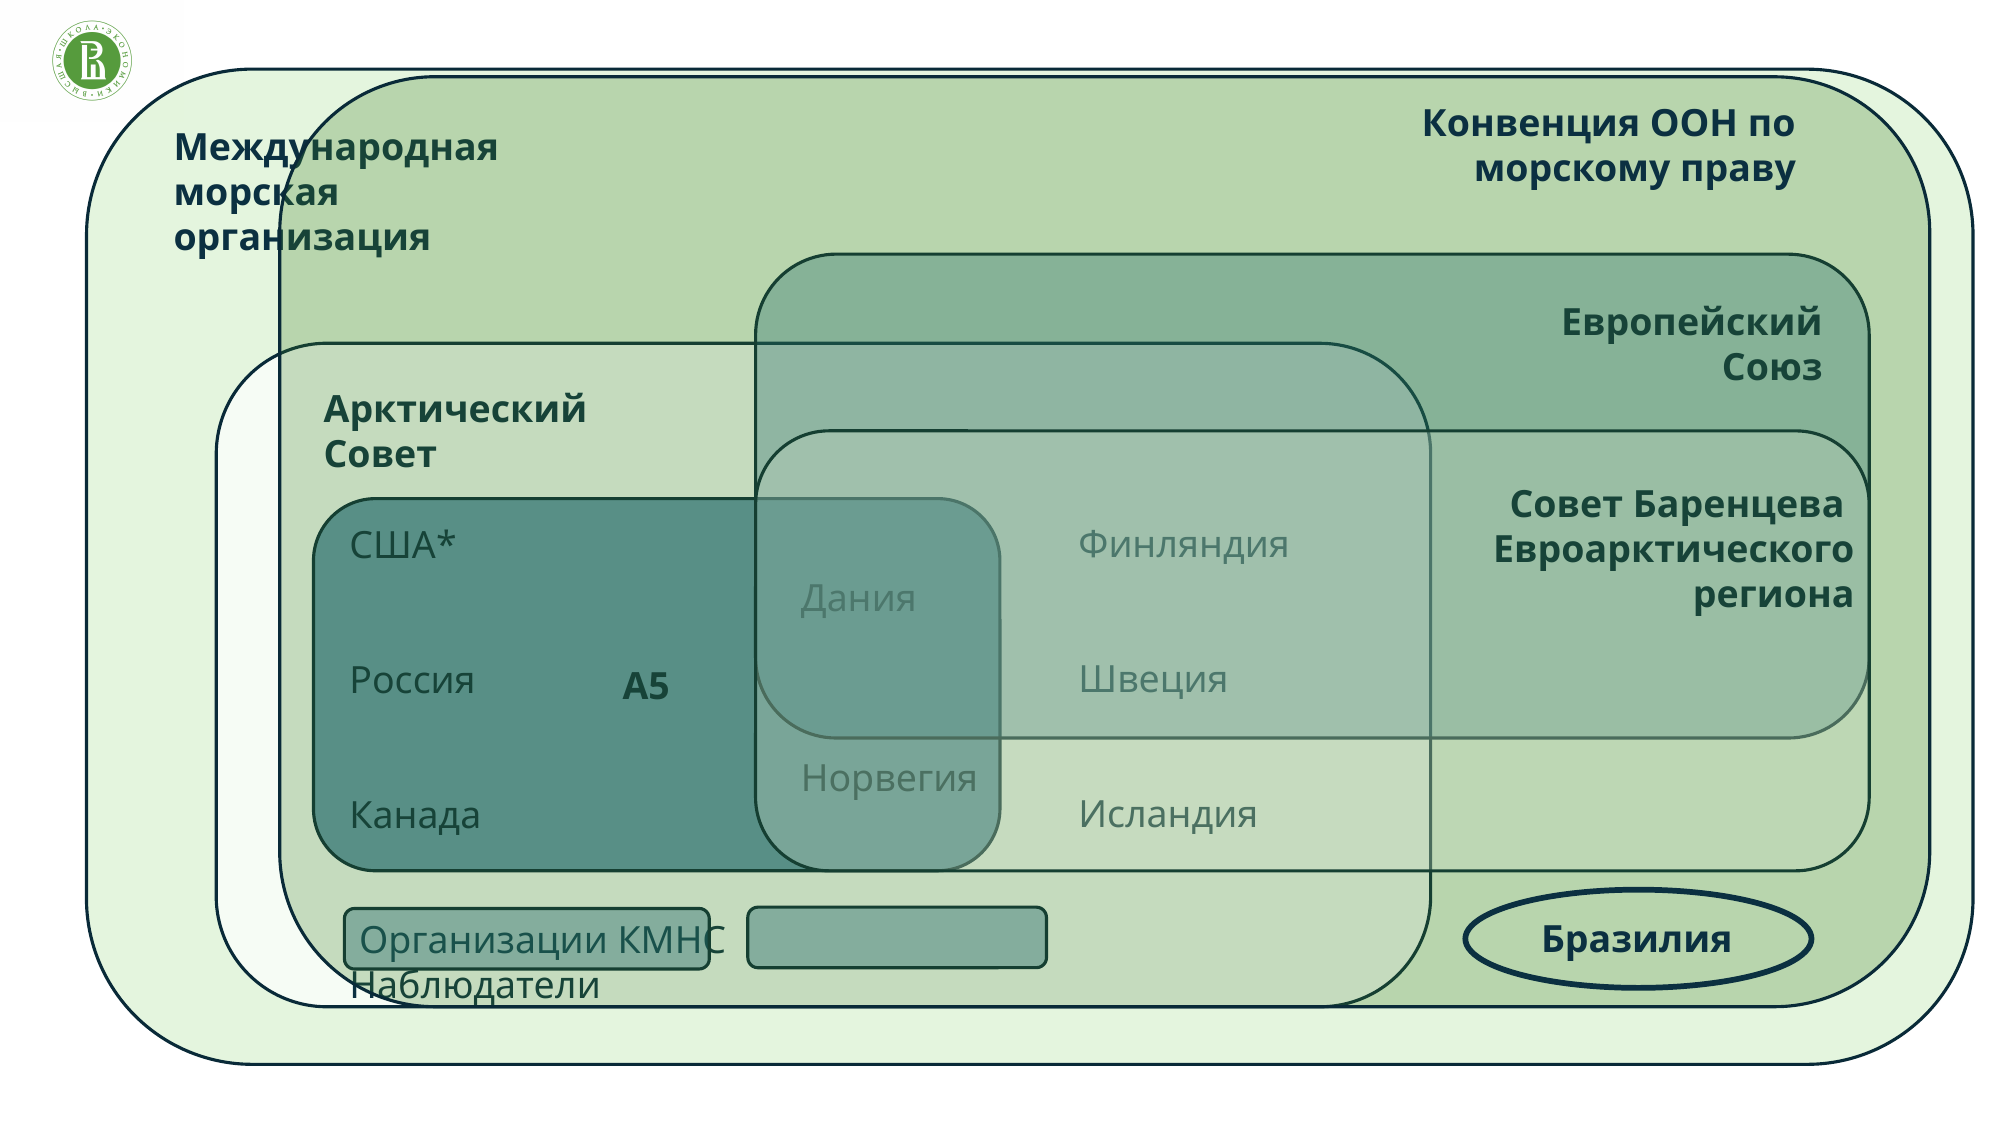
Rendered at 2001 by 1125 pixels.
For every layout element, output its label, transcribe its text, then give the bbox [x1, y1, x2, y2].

text_box Бразилия [1517, 907, 1757, 967]
text_box Конвенция ООН по морскому праву [1331, 91, 1811, 197]
text_box [1463, 888, 1814, 990]
text_box [84, 67, 1975, 1066]
text_box [214, 352, 334, 1009]
text_box Международная морская организация [158, 115, 329, 266]
picture [0, 0, 184, 123]
text_box [278, 75, 1932, 1009]
text_box Организации КМНС Наблюдатели [334, 973, 1074, 1014]
